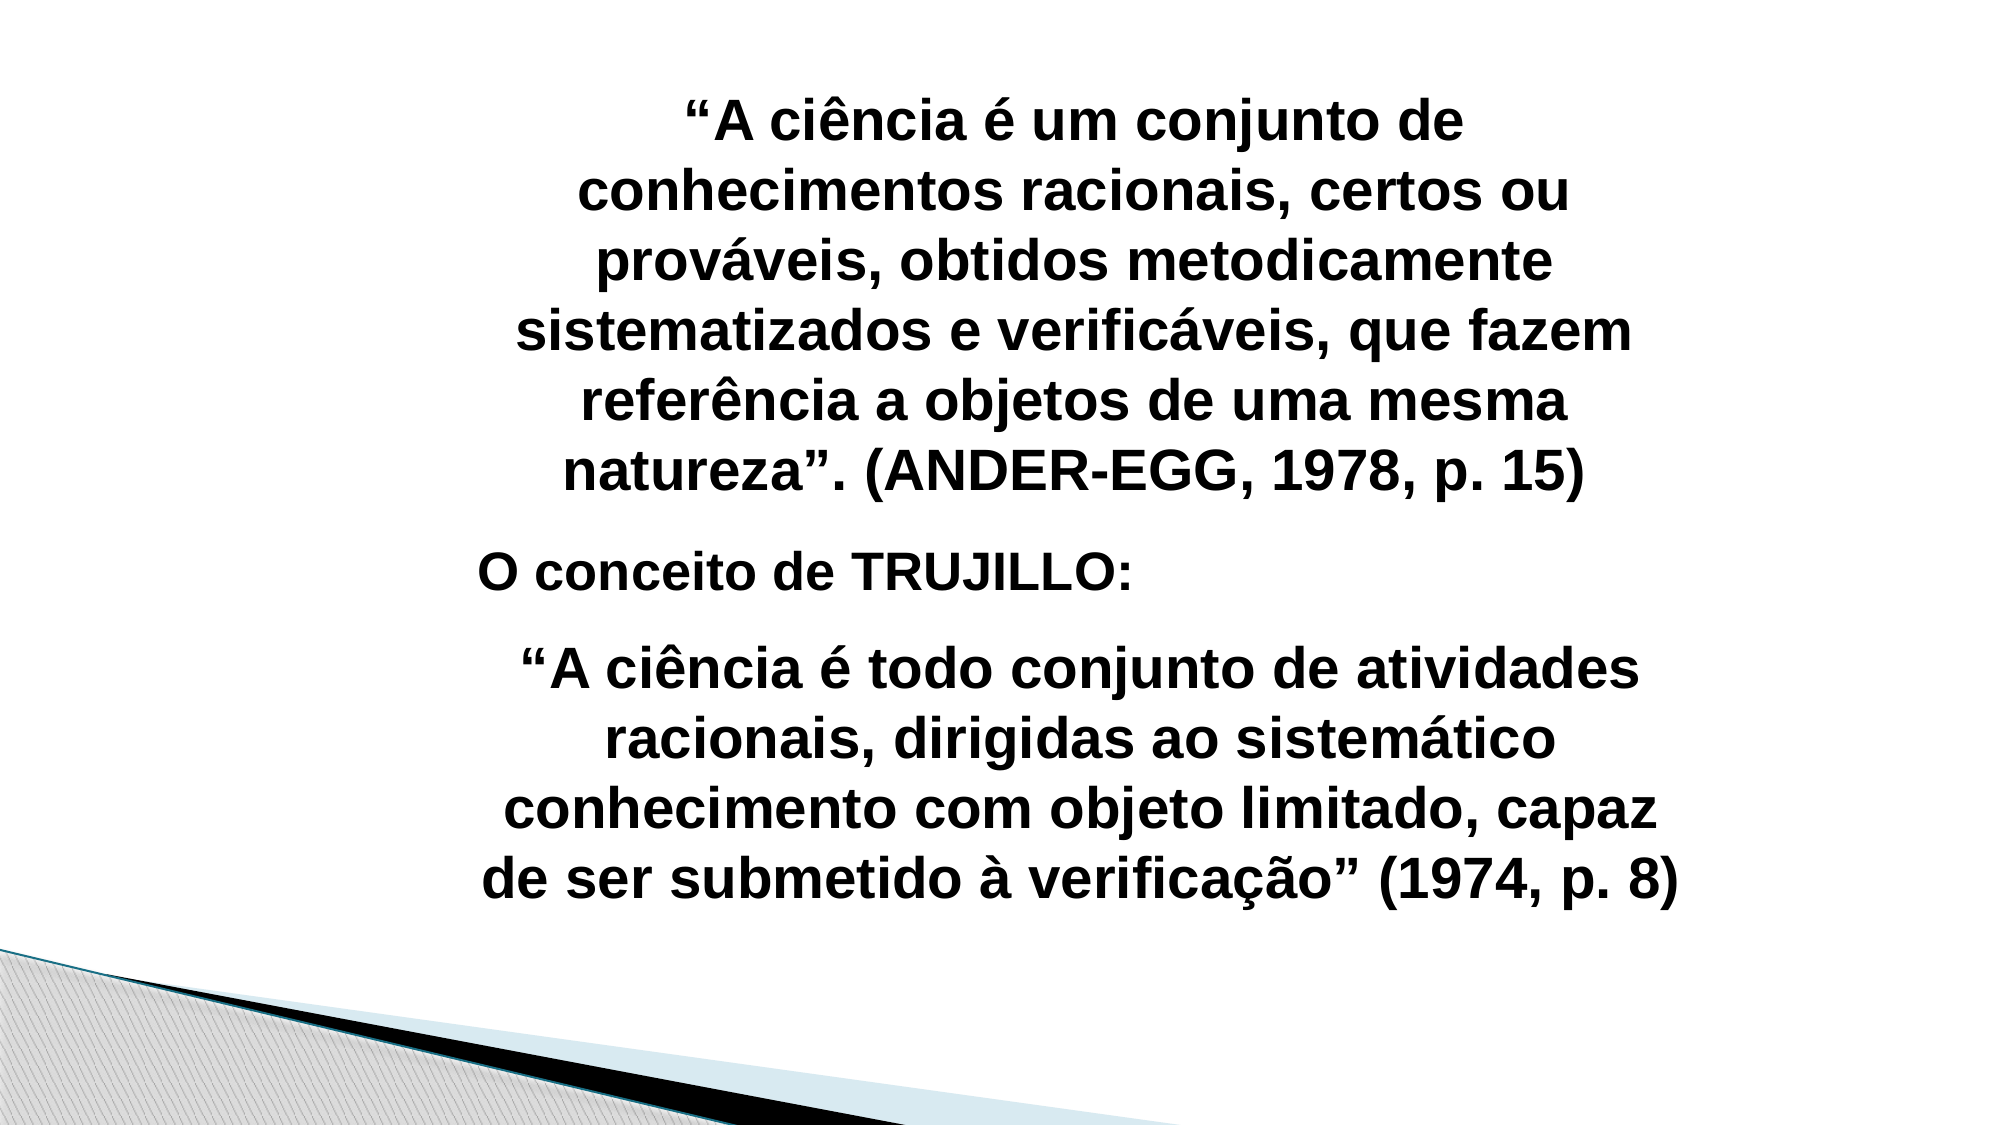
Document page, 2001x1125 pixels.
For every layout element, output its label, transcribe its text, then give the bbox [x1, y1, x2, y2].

text_box O conceito de TRUJILLO: “A ciência é todo conjunto de atividades racionais, dirigidas ao sistemático conhecimento com objeto limitado, capaz de ser submetido à verificação” (1974, p. 8) [462, 528, 1700, 918]
text_box “A ciência é um conjunto de conhecimentos racionais, certos ou prováveis, obtidos metodicamente sistematizados e verificáveis, que fazem referência a objetos de uma mesma natureza”. (ANDER-EGG, 1978, p. 15) [474, 74, 1675, 510]
